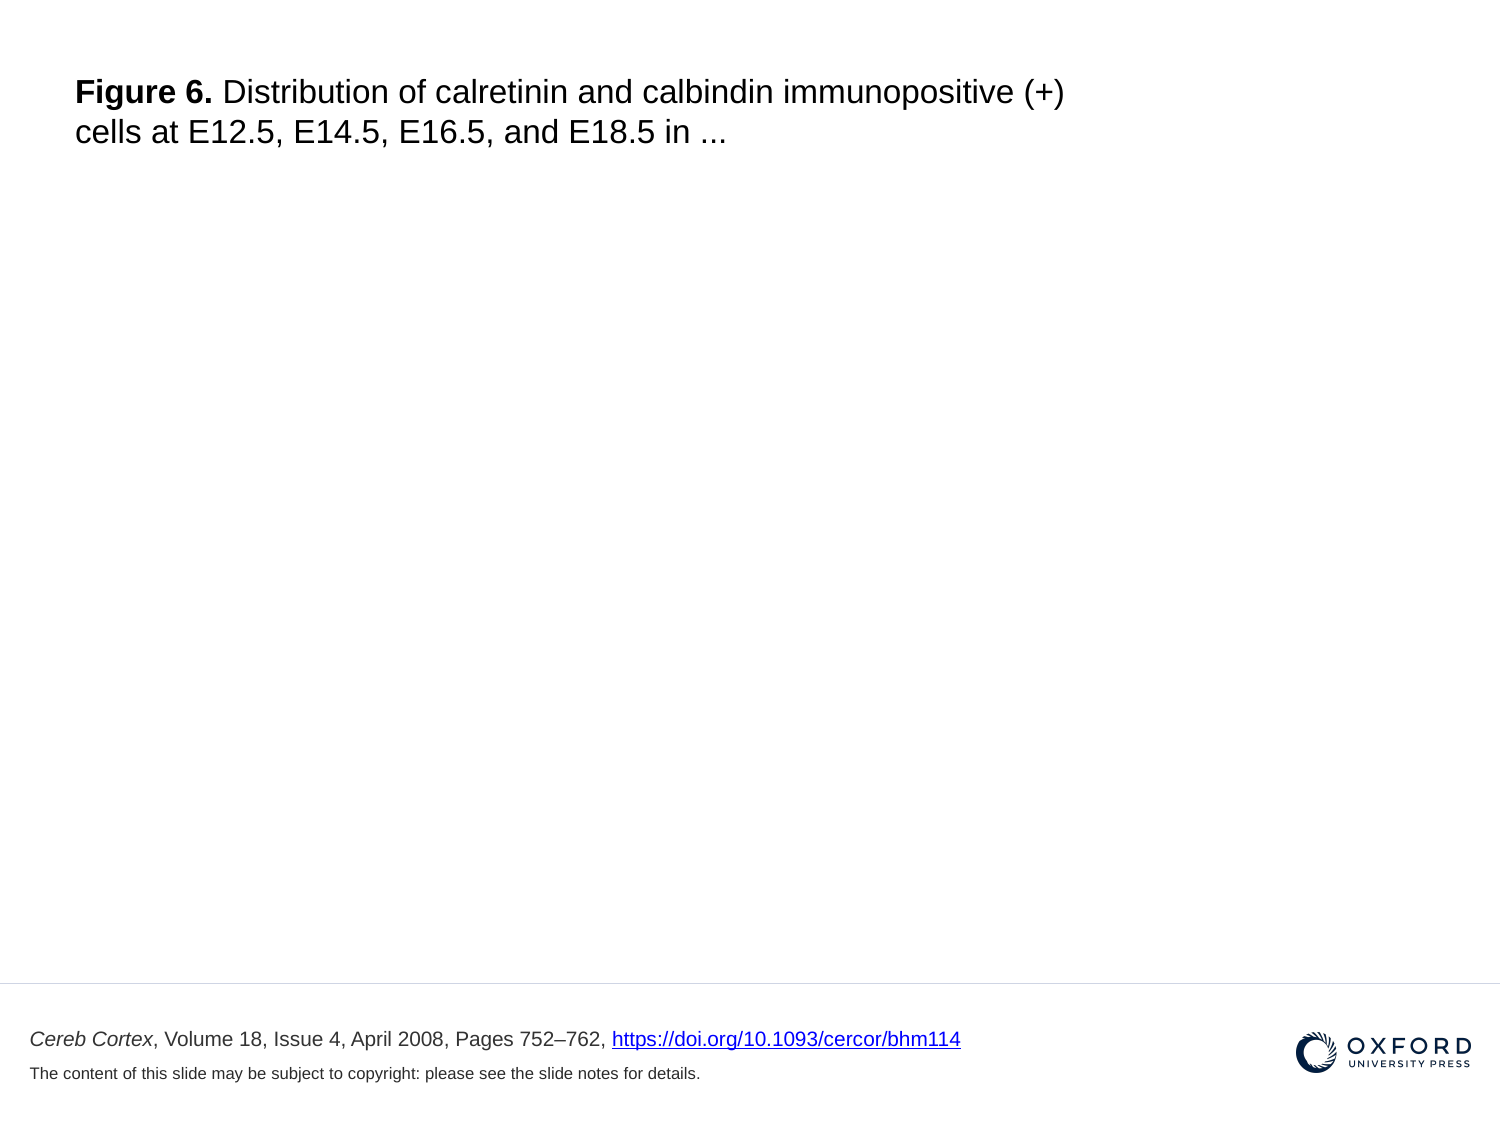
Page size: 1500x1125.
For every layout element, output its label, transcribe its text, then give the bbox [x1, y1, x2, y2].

picture [1296, 1032, 1471, 1073]
footer Cereb Cortex, Volume 18, Issue 4, April 2008, Pages 752–762, https://doi.org/10.1093/cercor/bhm114 The content of this slide may be subject to copyright: please see the slide notes for details. [0, 983, 1260, 1125]
title Figure 6. Distribution of calretinin and calbindin immunopositive (+) cells at E12.5, E14.5, E16.5, and E18.5 in ... [75, 69, 1078, 171]
